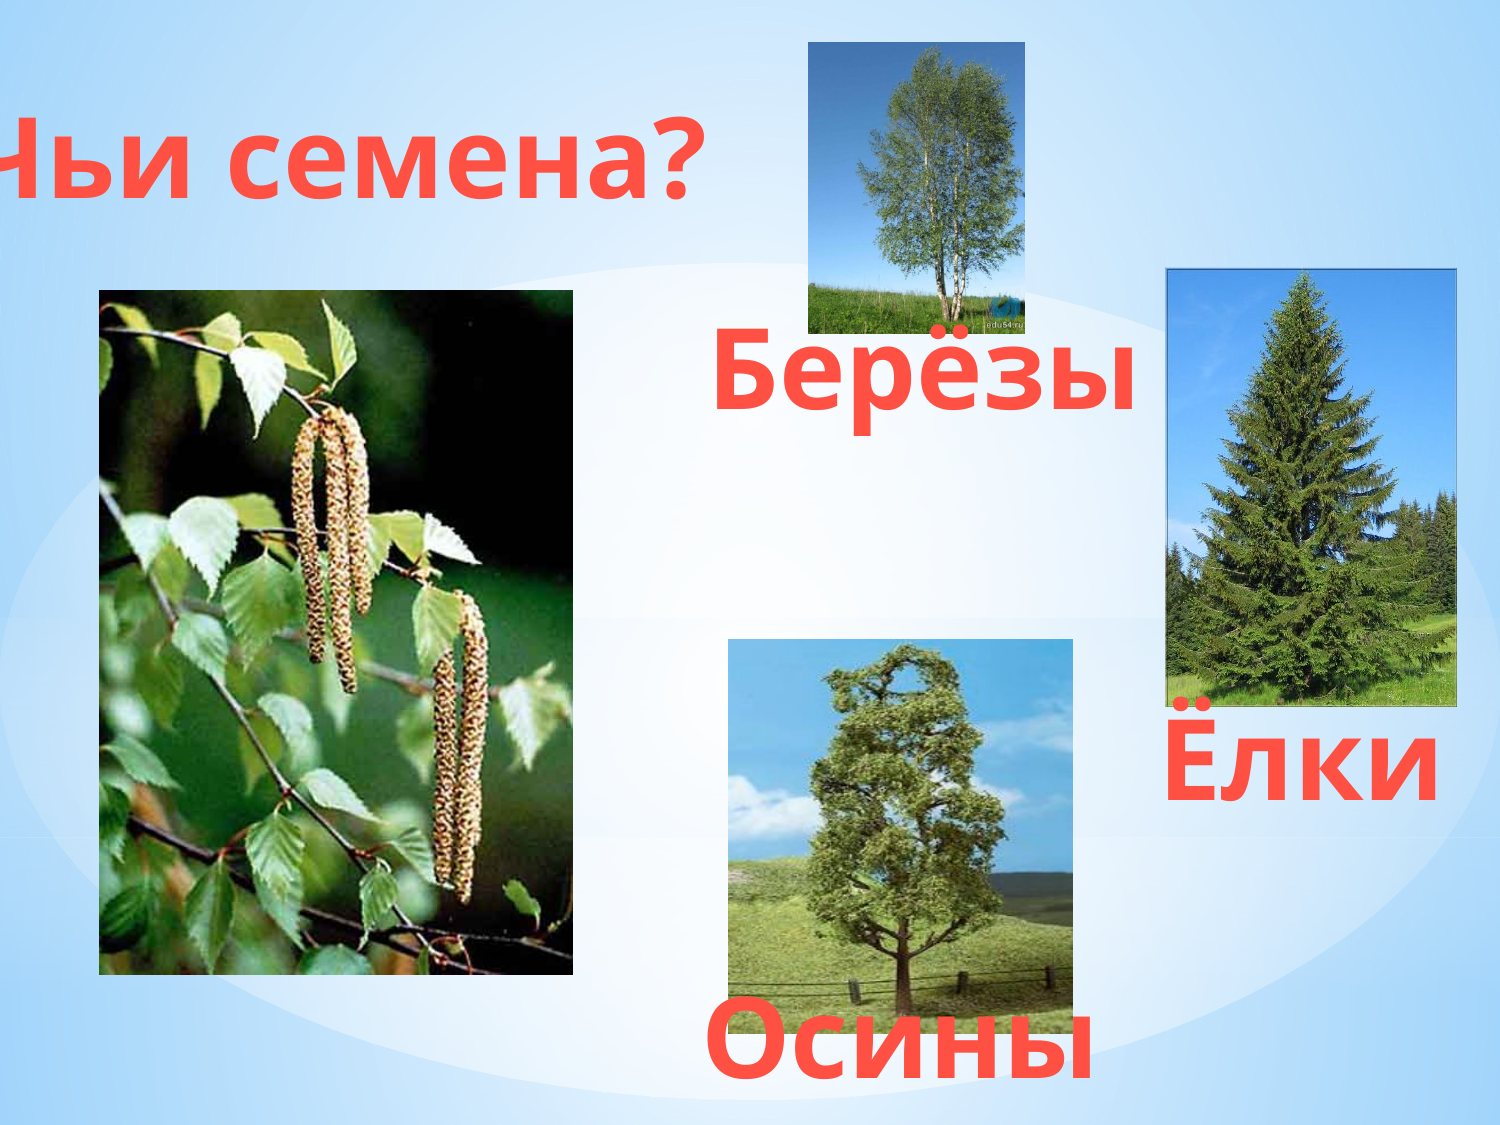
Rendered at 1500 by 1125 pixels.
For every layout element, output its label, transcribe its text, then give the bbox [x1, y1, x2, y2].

text_box Чьи семена? [0, 78, 702, 229]
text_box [708, 42, 1141, 442]
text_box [1124, 266, 1480, 872]
picture [99, 290, 573, 975]
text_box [705, 639, 1096, 1111]
